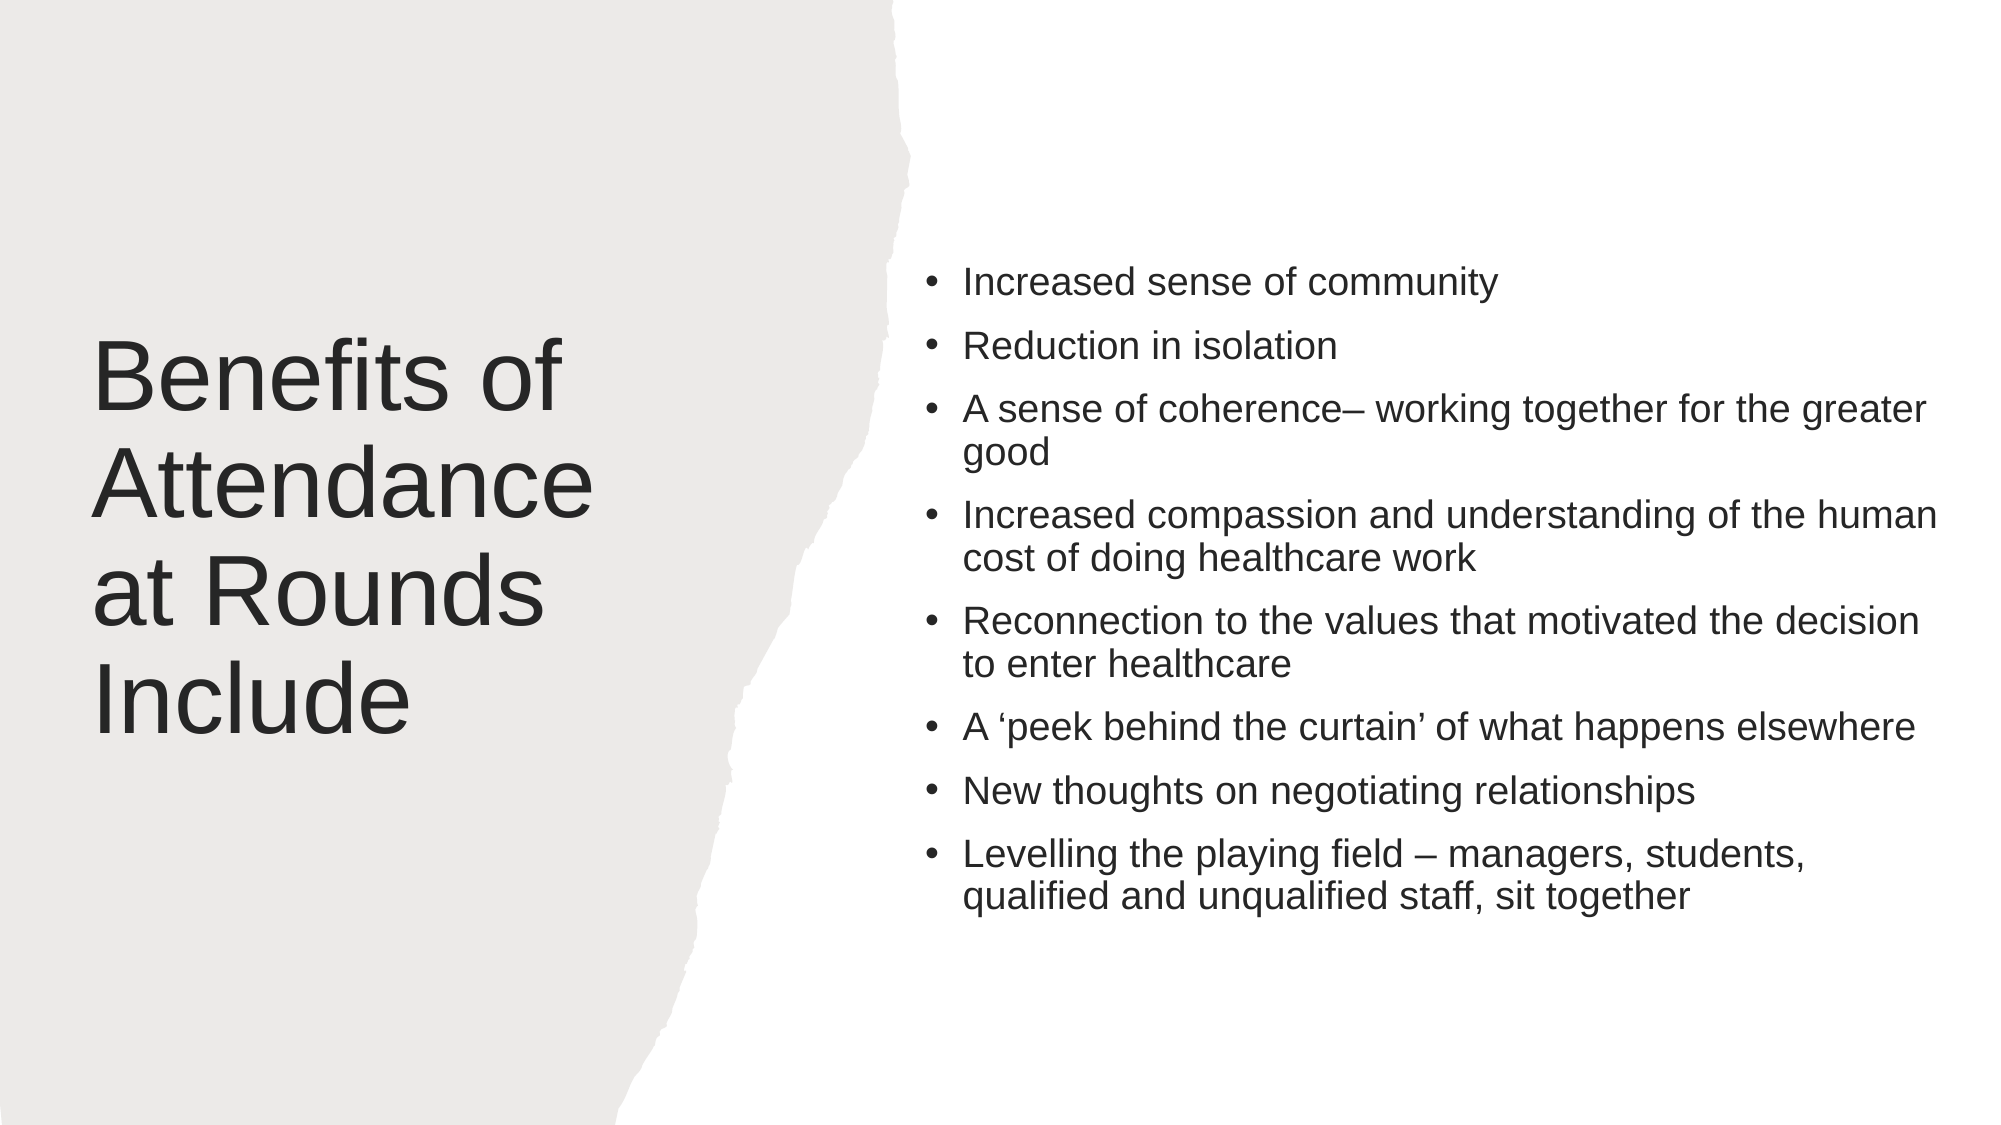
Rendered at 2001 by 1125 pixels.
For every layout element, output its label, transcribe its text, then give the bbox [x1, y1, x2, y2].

text_box [0, 0, 912, 1125]
text_box [617, 0, 2000, 1125]
title Benefits of Attendance at Rounds Include [76, 316, 703, 810]
list Increased sense of community Reduction in isolation A sense of coherence– working together for the greater good Increased compassion and understanding of the human cost of doing healthcare work Reconnection to the values that motivated the decision to enter healthcare A ‘peek behind the curtain’ of what happens elsewhere New thoughts on negotiating relationships Levelling the playing field – managers, students, qualified and unqualified staff, sit together [910, 163, 1979, 1100]
